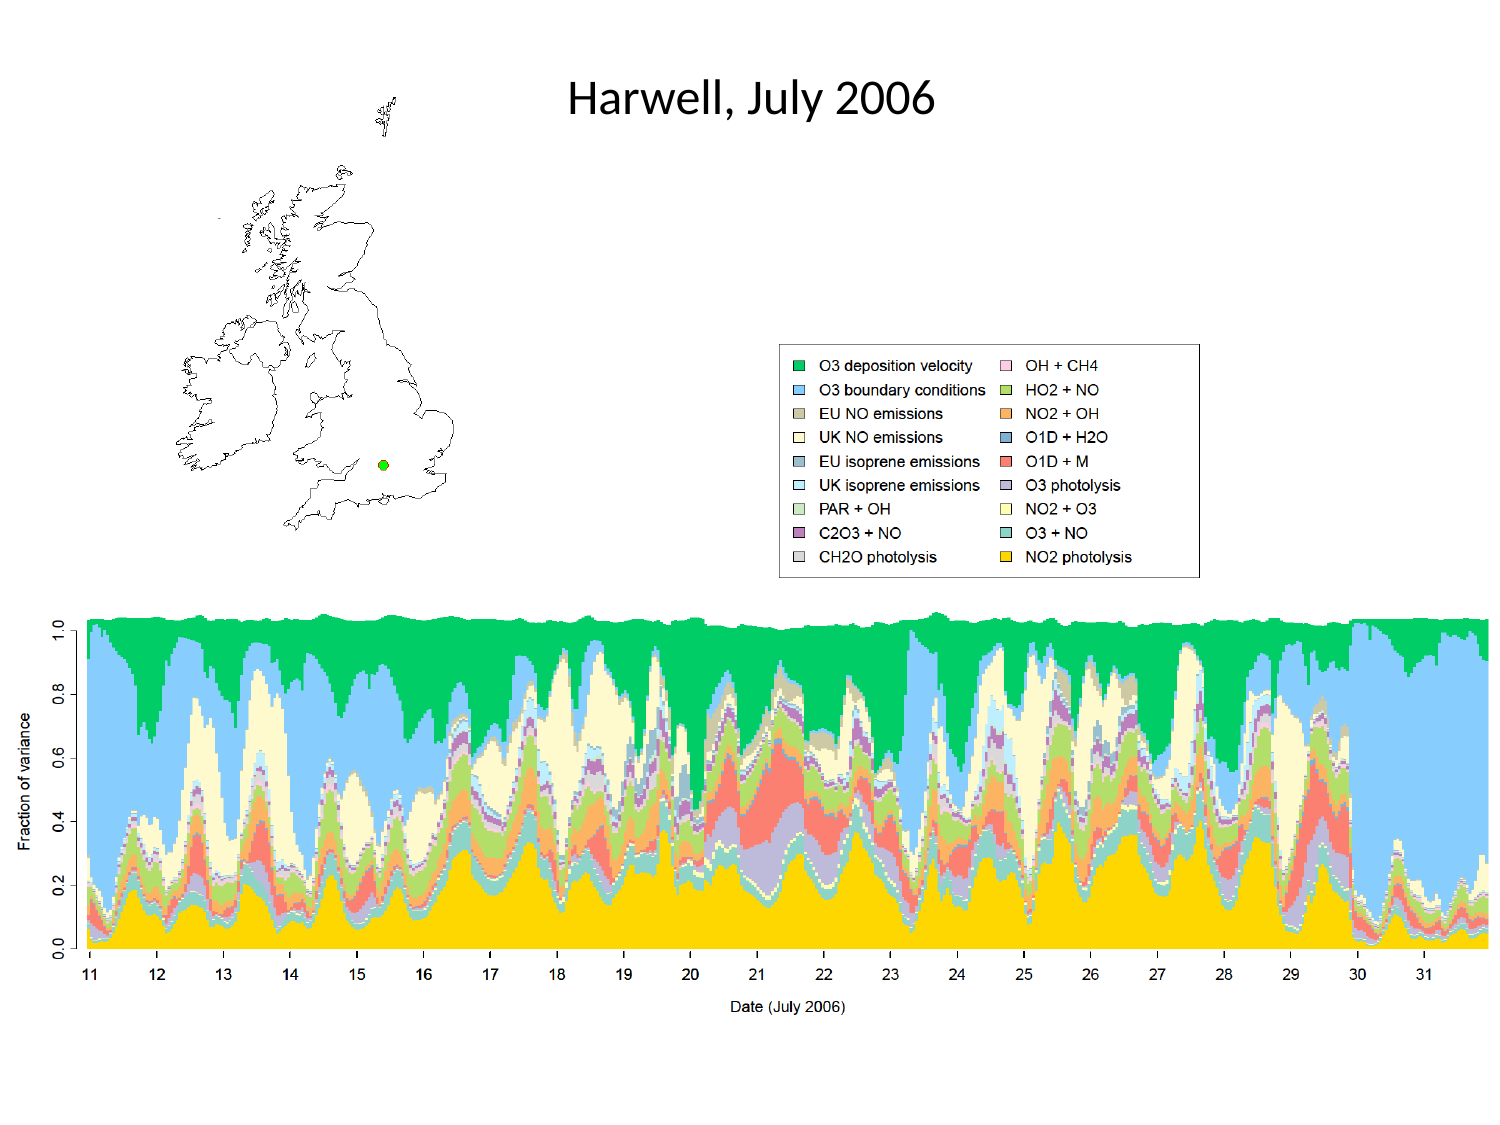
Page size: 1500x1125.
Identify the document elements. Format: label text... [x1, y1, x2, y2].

title Harwell, July 2006 [76, 19, 1427, 171]
picture [170, 89, 460, 540]
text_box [0, 302, 1500, 1024]
